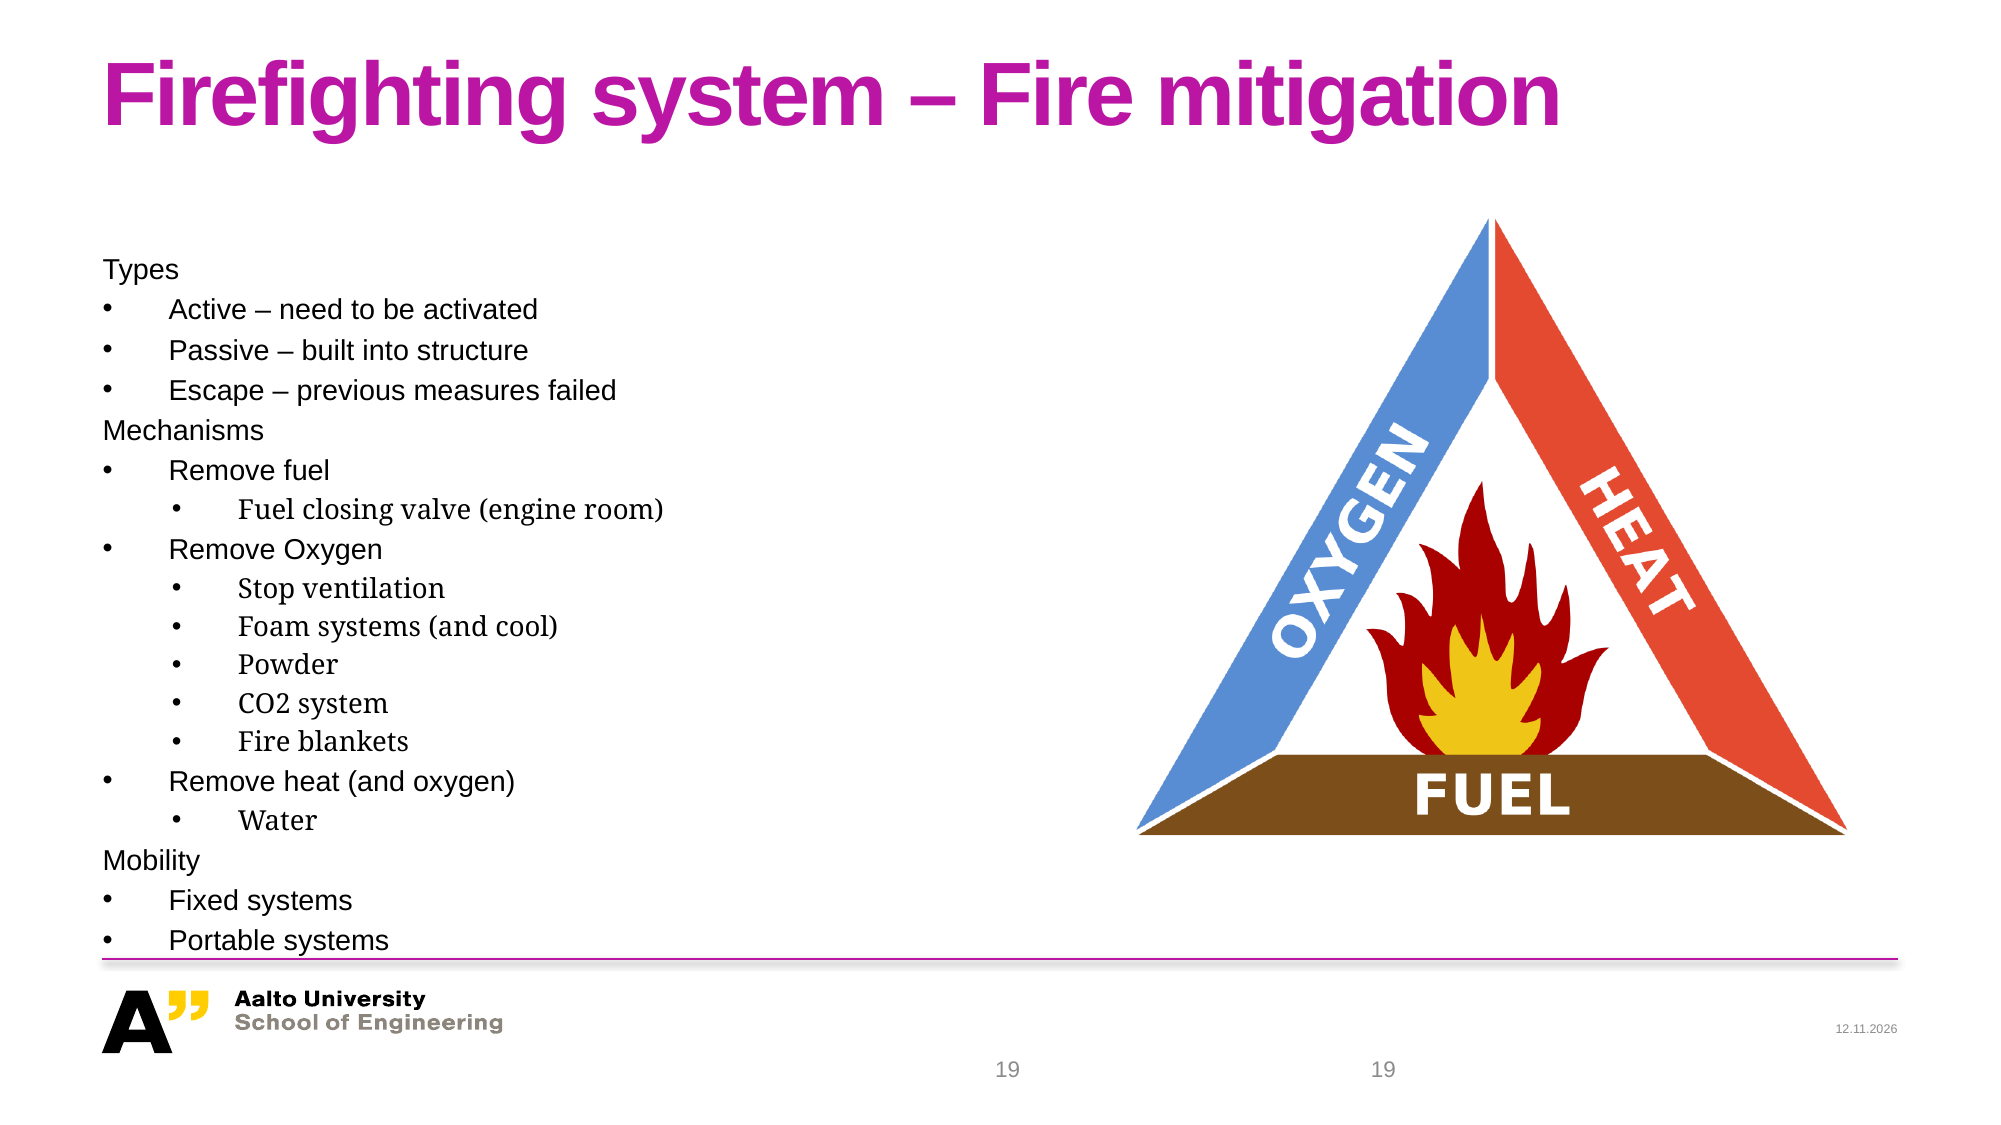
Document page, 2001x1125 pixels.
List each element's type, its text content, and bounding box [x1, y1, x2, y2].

list Types Active – need to be activated Passive – built into structure Escape – previous measures failed Mechanisms Remove fuel Fuel closing valve (engine room) Remove Oxygen Stop ventilation Foam systems (and cool) Powder CO2 system Fire blankets Remove heat (and oxygen) Water Mobility Fixed systems Portable systems [102, 250, 1889, 967]
title Firefighting system – Fire mitigation [102, 52, 1889, 249]
slide_number 19 [604, 1055, 1396, 1082]
picture [1105, 190, 1878, 864]
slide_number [1106, 1013, 1898, 1045]
